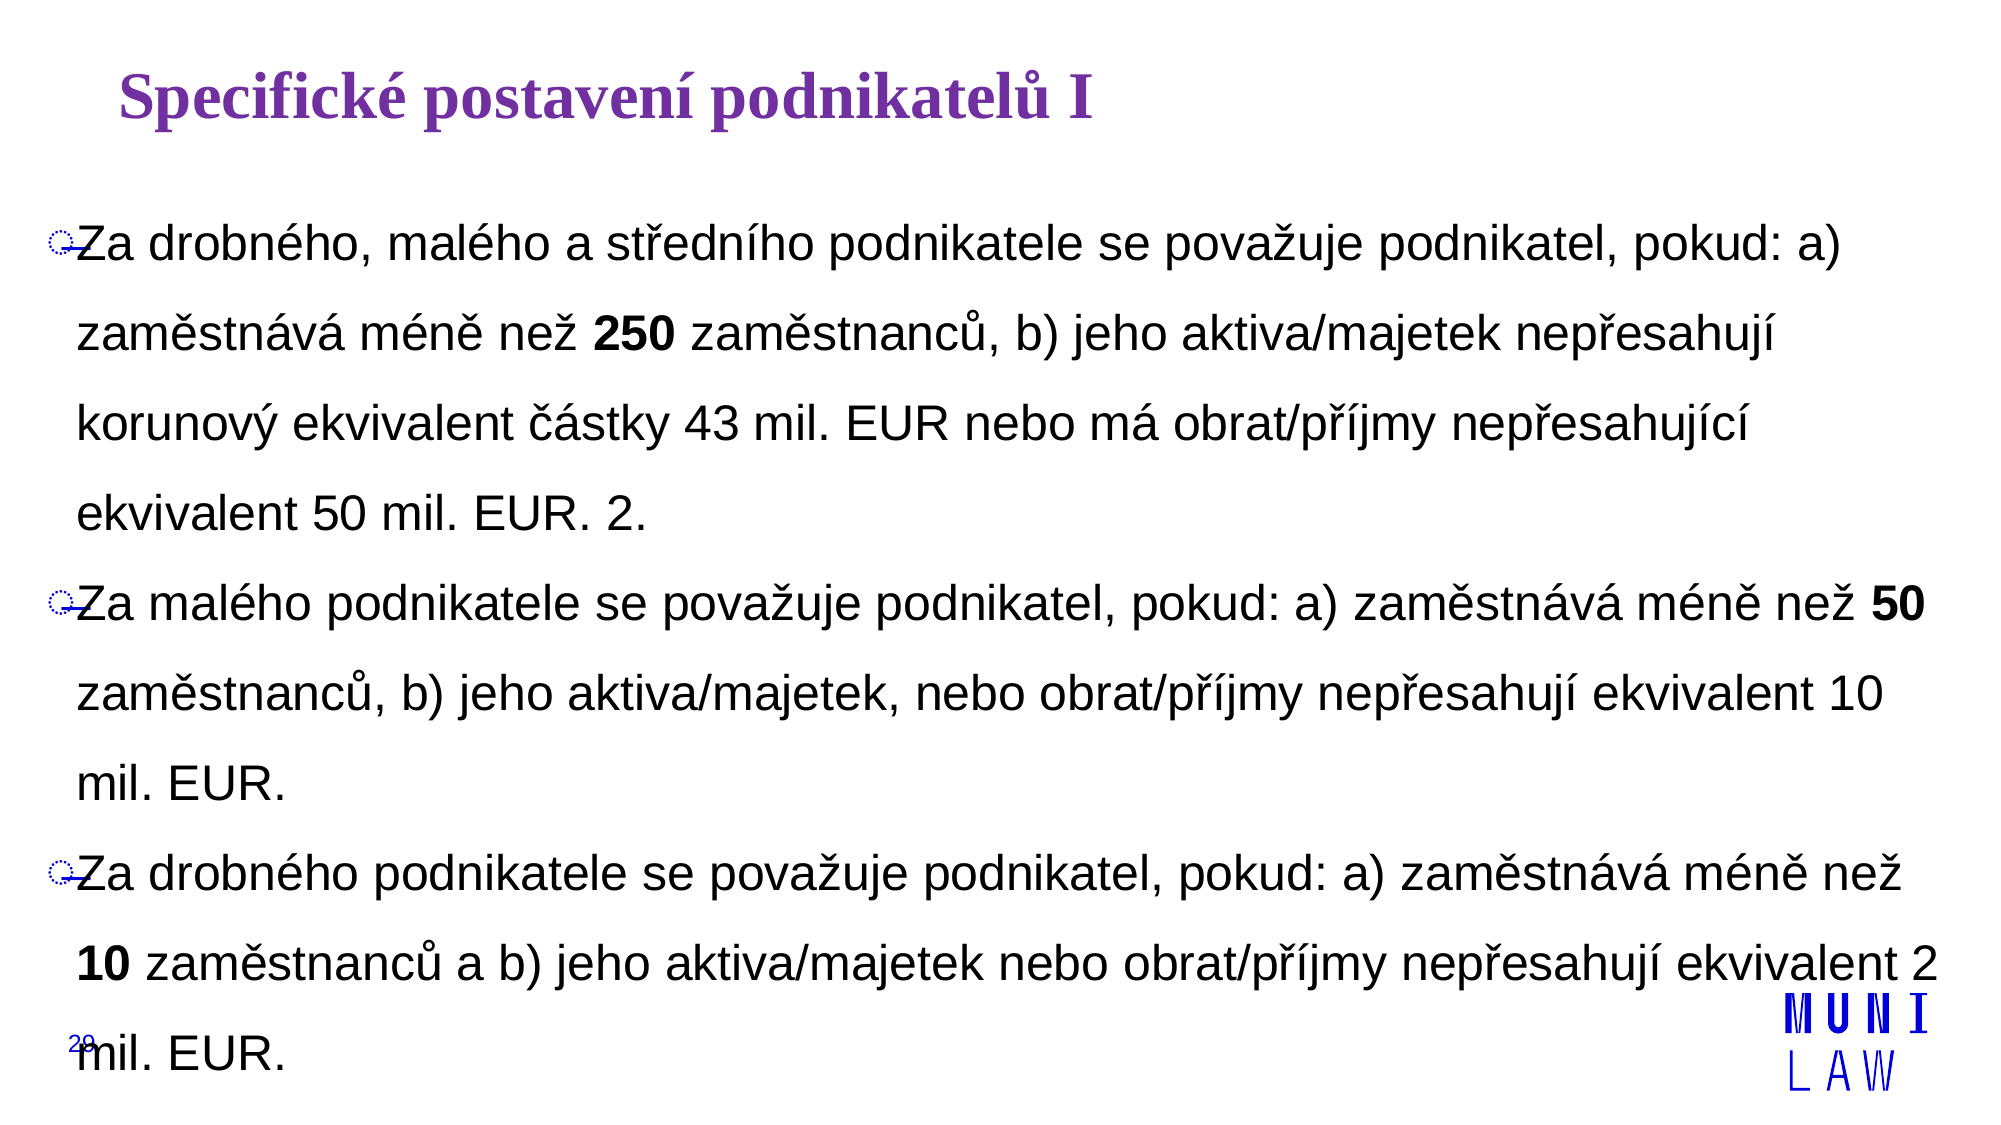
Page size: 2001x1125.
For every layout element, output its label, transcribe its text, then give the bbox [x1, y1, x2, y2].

list Za drobného, malého a středního podnikatele se považuje podnikatel, pokud: a) zaměstnává méně než 250 zaměstnanců, b) jeho aktiva/majetek nepřesahují korunový ekvivalent částky 43 mil. EUR nebo má obrat/příjmy nepřesahující ekvivalent 50 mil. EUR. 2. Za malého podnikatele se považuje podnikatel, pokud: a) zaměstnává méně než 50 zaměstnanců, b) jeho aktiva/majetek, nebo obrat/příjmy nepřesahují ekvivalent 10 mil. EUR. Za drobného podnikatele se považuje podnikatel, pokud: a) zaměstnává méně než 10 zaměstnanců a b) jeho aktiva/majetek nebo obrat/příjmy nepřesahují ekvivalent 2 mil. EUR. [34, 180, 1966, 1108]
title Specifické postavení podnikatelů I [118, 48, 1883, 136]
